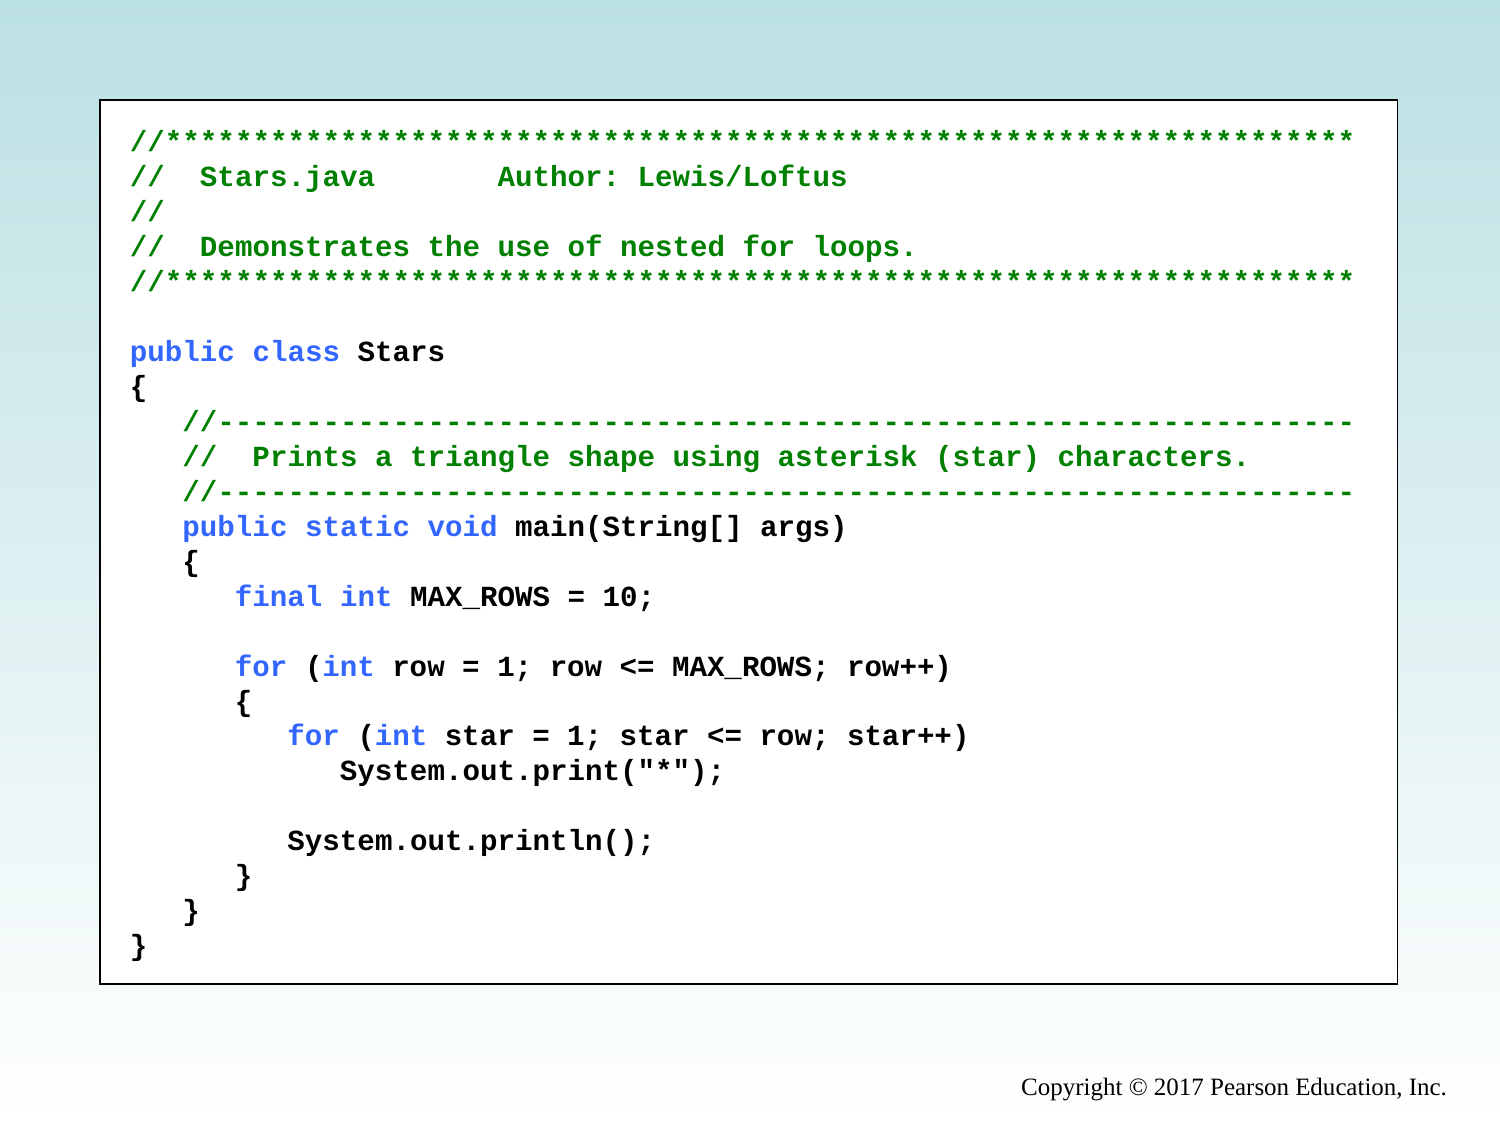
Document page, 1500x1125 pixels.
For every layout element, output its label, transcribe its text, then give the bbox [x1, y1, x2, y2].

footer Copyright © 2017 Pearson Education, Inc. [549, 1062, 1463, 1114]
text_box //******************************************************************** // Stars.java Author: Lewis/Loftus // // Demonstrates the use of nested for loops. //******************************************************************** public class Stars { //----------------------------------------------------------------- // Prints a triangle shape using asterisk (star) characters. //----------------------------------------------------------------- public static void main(String[] args) { final int MAX_ROWS = 10; for (int row = 1; row <= MAX_ROWS; row++) { for (int star = 1; star <= row; star++) System.out.print("*"); System.out.println(); } } } [99, 99, 1398, 984]
